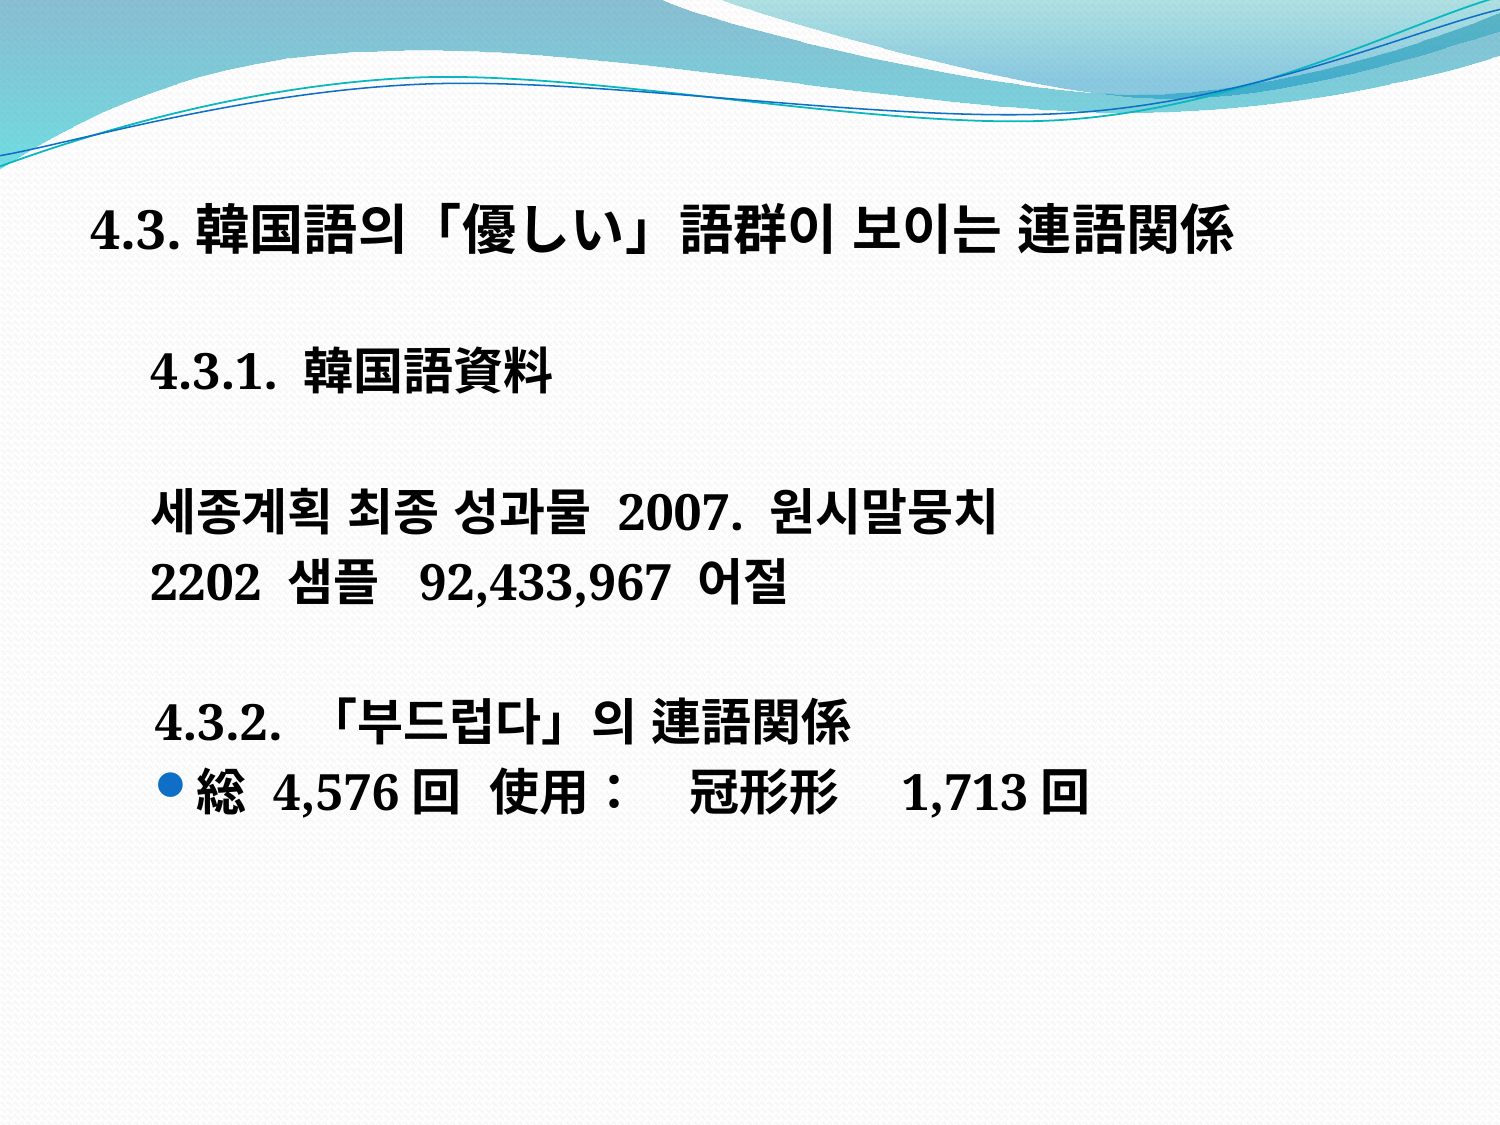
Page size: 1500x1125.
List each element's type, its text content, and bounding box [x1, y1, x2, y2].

list 4.3.韓国語의「優しい」語群이 보이는 連語関係 4.3.1. 韓国語資料 세종계획 최종 성과물 2007. 원시말뭉치 2202 샘플 92,433,967 어절 4.3.2. 「부드럽다」의 連語関係 総 4,576回 使用： 冠形形 1,713回 [74, 187, 1426, 1038]
